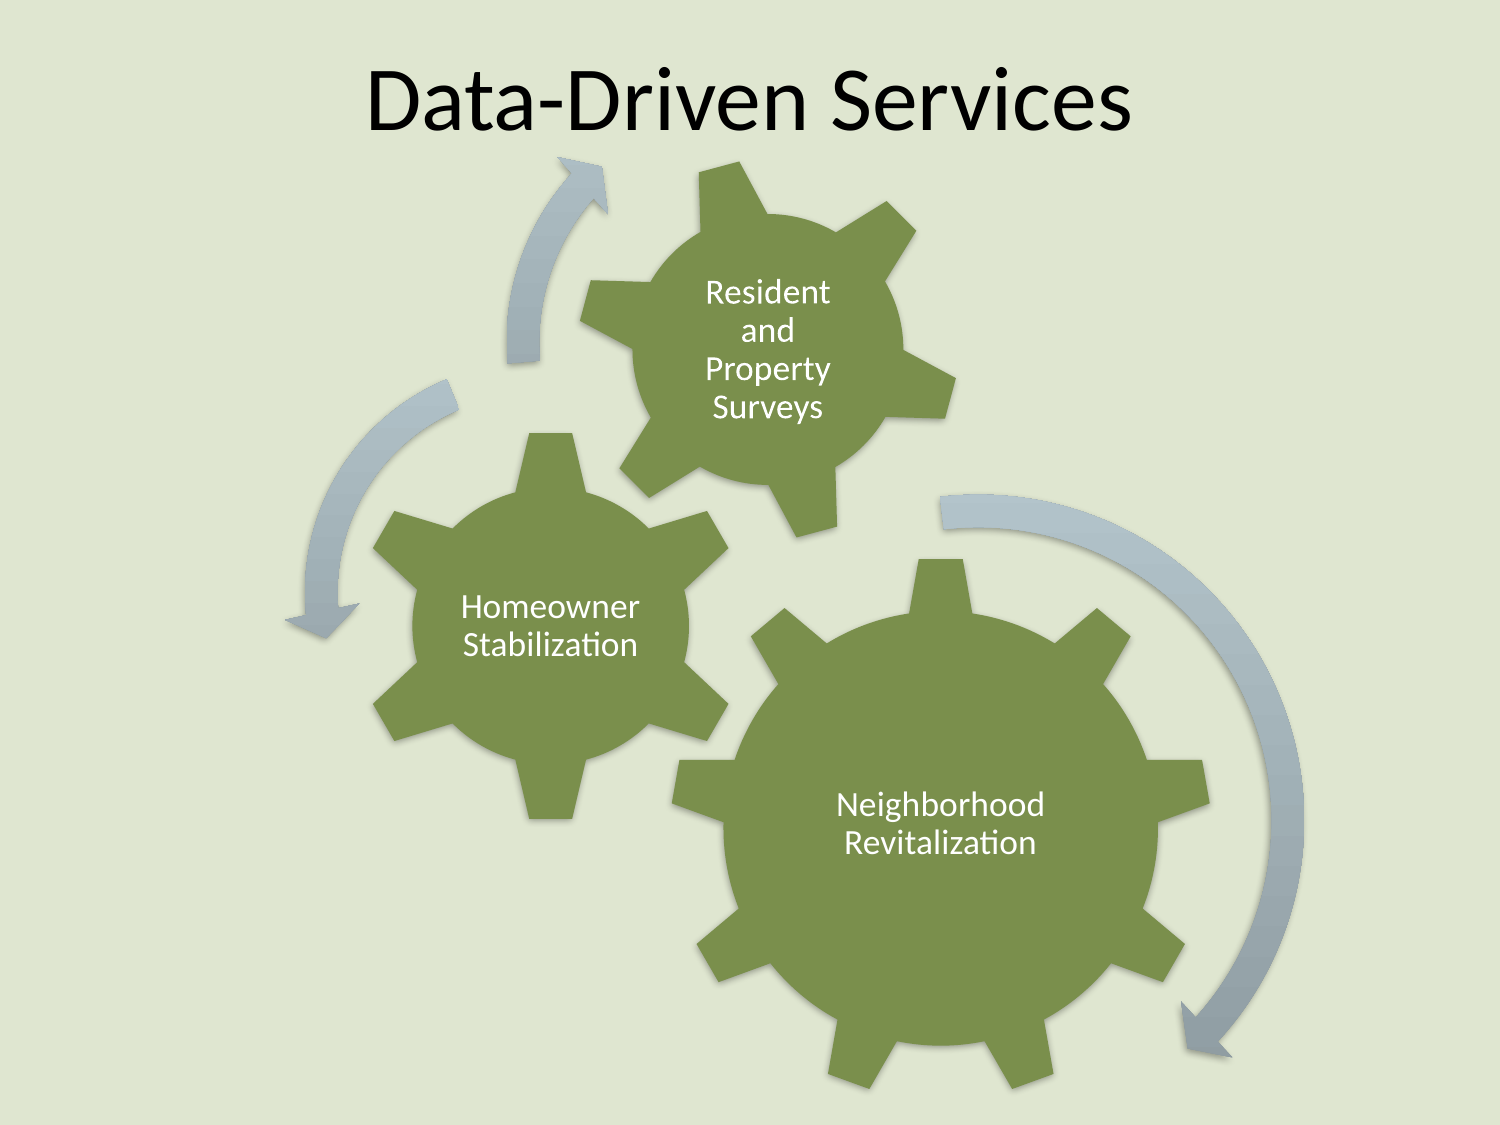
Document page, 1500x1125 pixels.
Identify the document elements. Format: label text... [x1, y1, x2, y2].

title Data-Driven Services [75, 0, 1425, 110]
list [0, 112, 1500, 1101]
